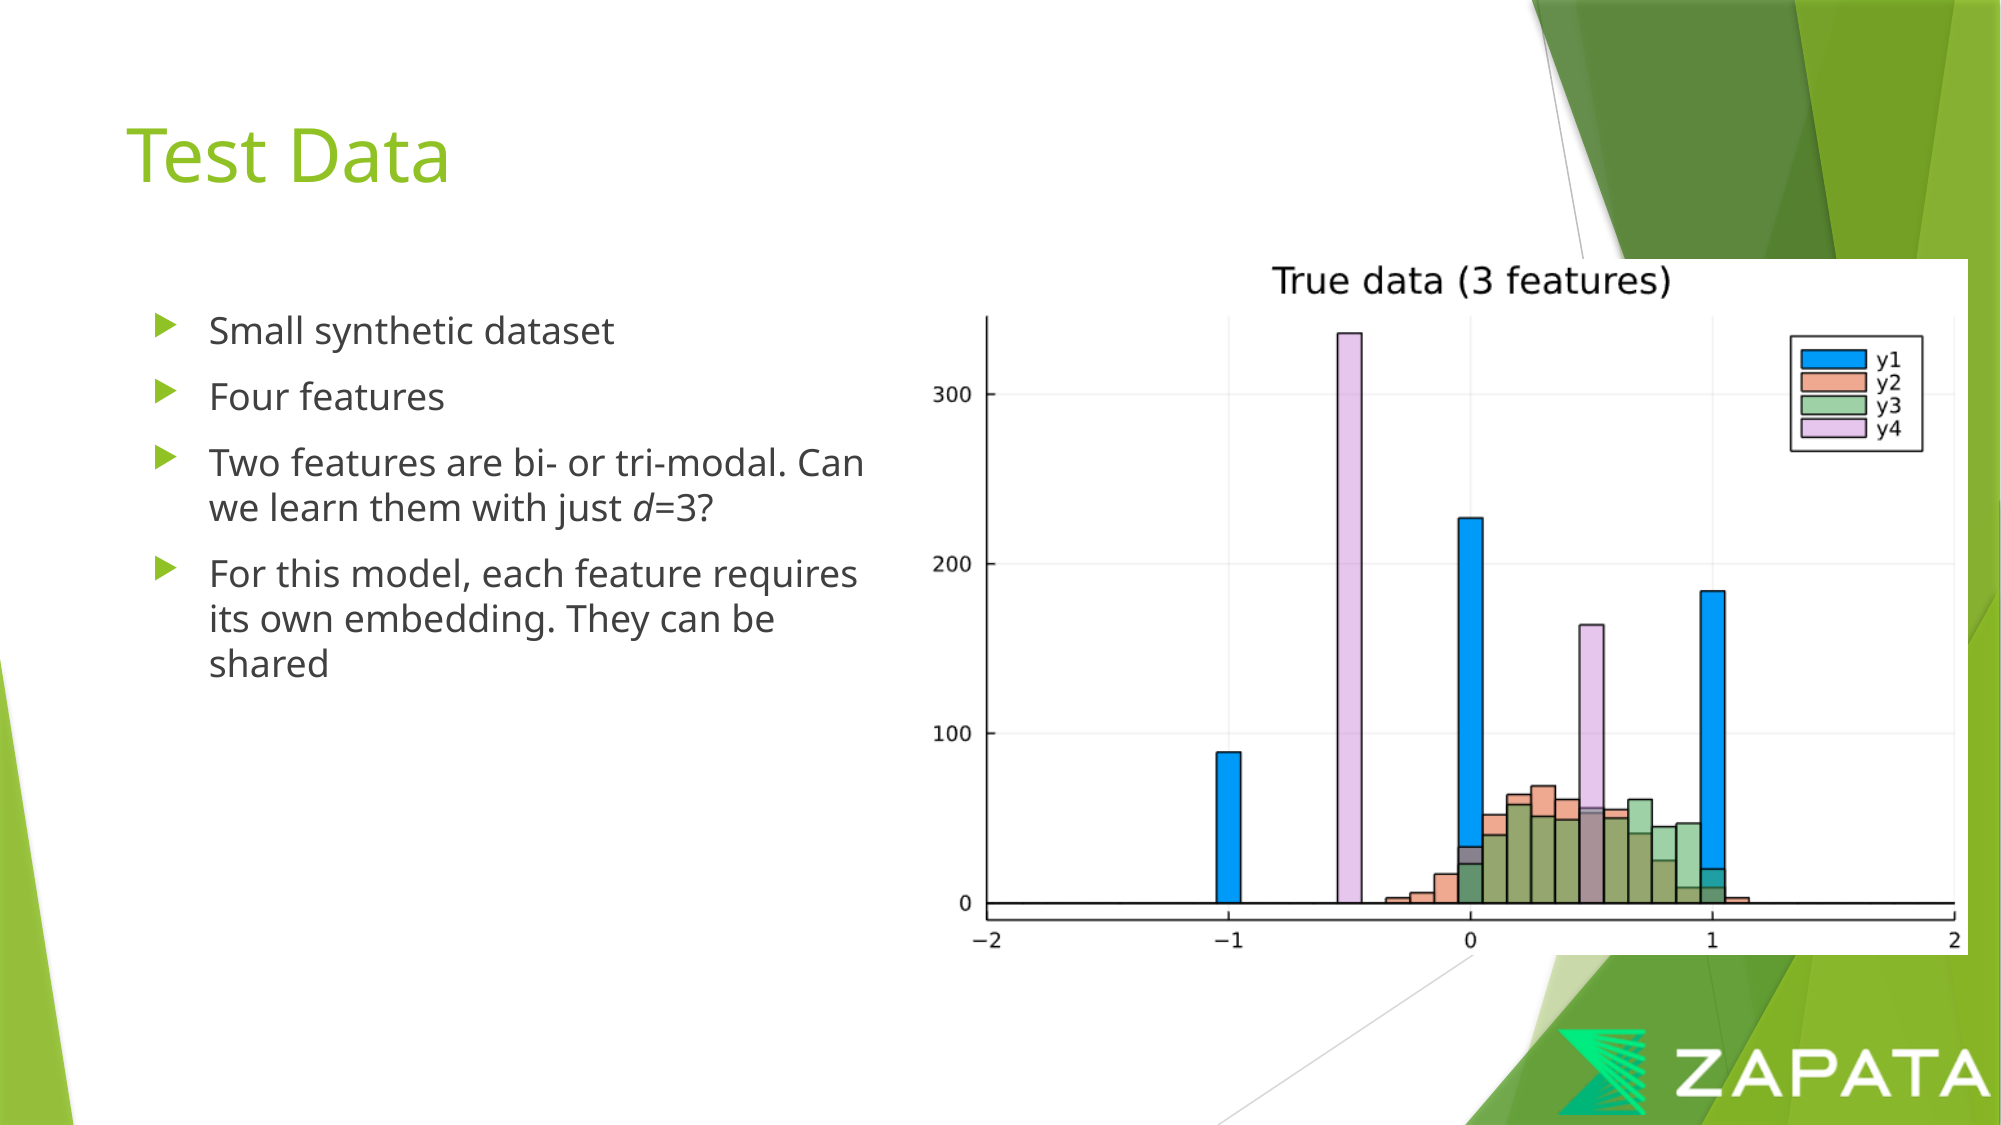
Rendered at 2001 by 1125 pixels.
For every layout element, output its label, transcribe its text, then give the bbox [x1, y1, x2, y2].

title Test Data [111, 99, 1522, 317]
picture [924, 258, 1968, 956]
picture [1556, 1028, 1991, 1115]
list Small synthetic dataset Four features Two features are bi- or tri-modal. Can we learn them with just d=3? For this model, each feature requires its own embedding. They can be shared [137, 299, 905, 1014]
